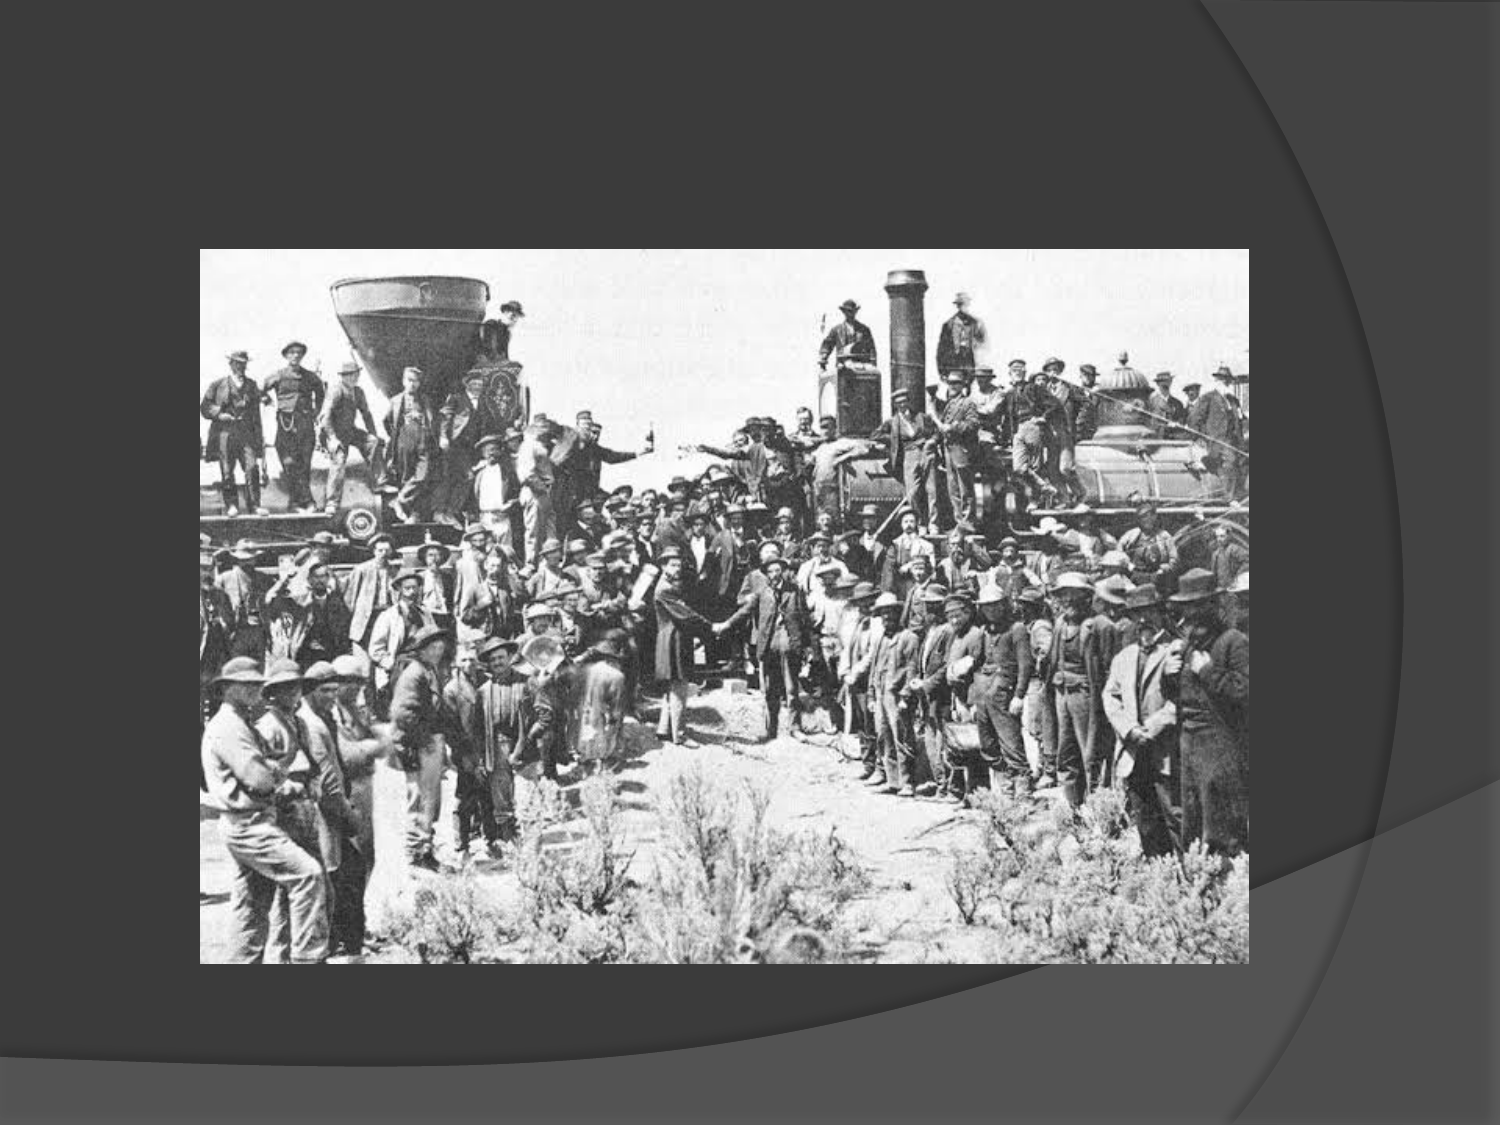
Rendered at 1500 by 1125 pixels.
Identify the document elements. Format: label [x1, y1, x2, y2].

list [199, 249, 1249, 965]
